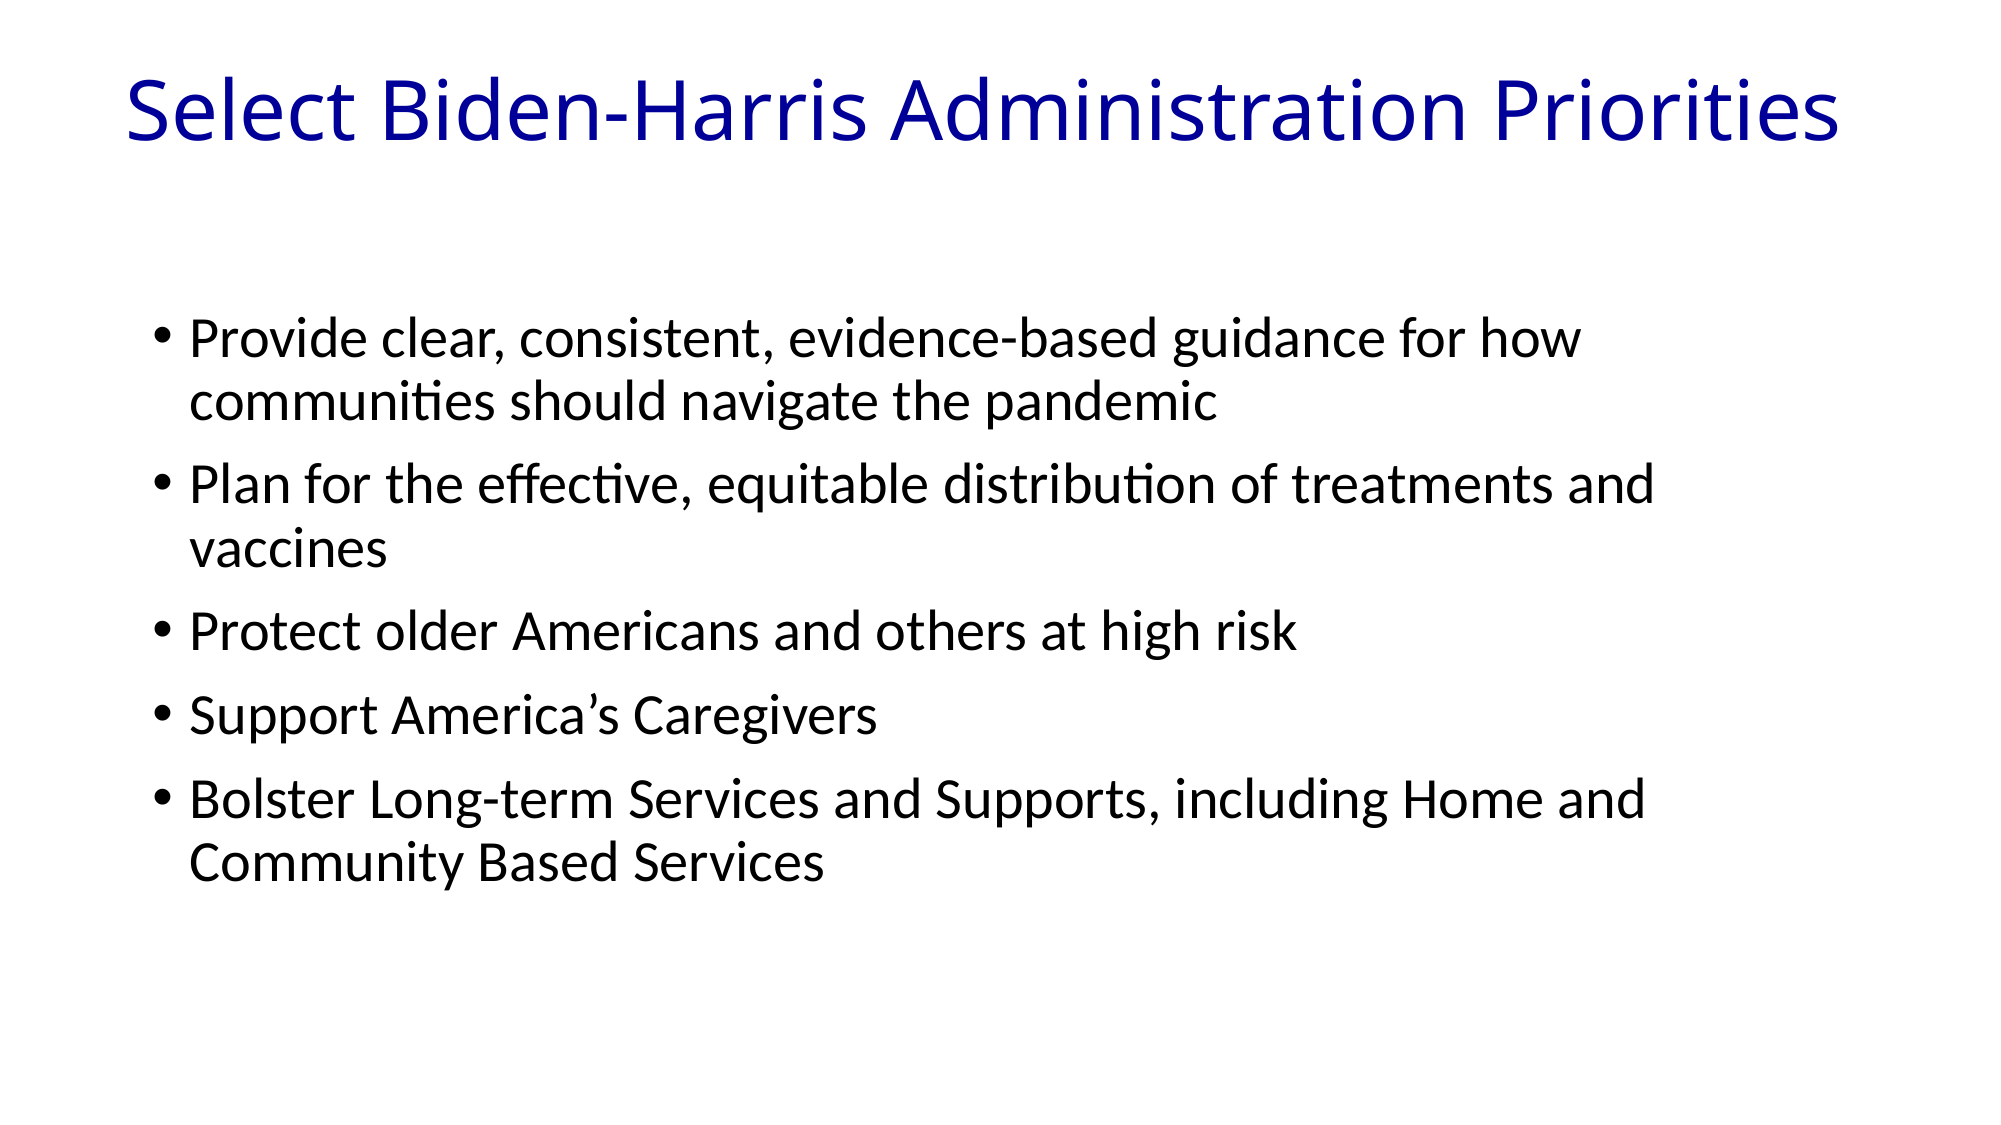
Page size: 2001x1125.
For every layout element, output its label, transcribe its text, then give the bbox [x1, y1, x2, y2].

title Select Biden-Harris Administration Priorities [36, 59, 1934, 278]
list Provide clear, consistent, evidence-based guidance for how communities should navigate the pandemic Plan for the effective, equitable distribution of treatments and vaccines Protect older Americans and others at high risk Support America’s Caregivers Bolster Long-term Services and Supports, including Home and Community Based Services [137, 299, 1863, 1014]
